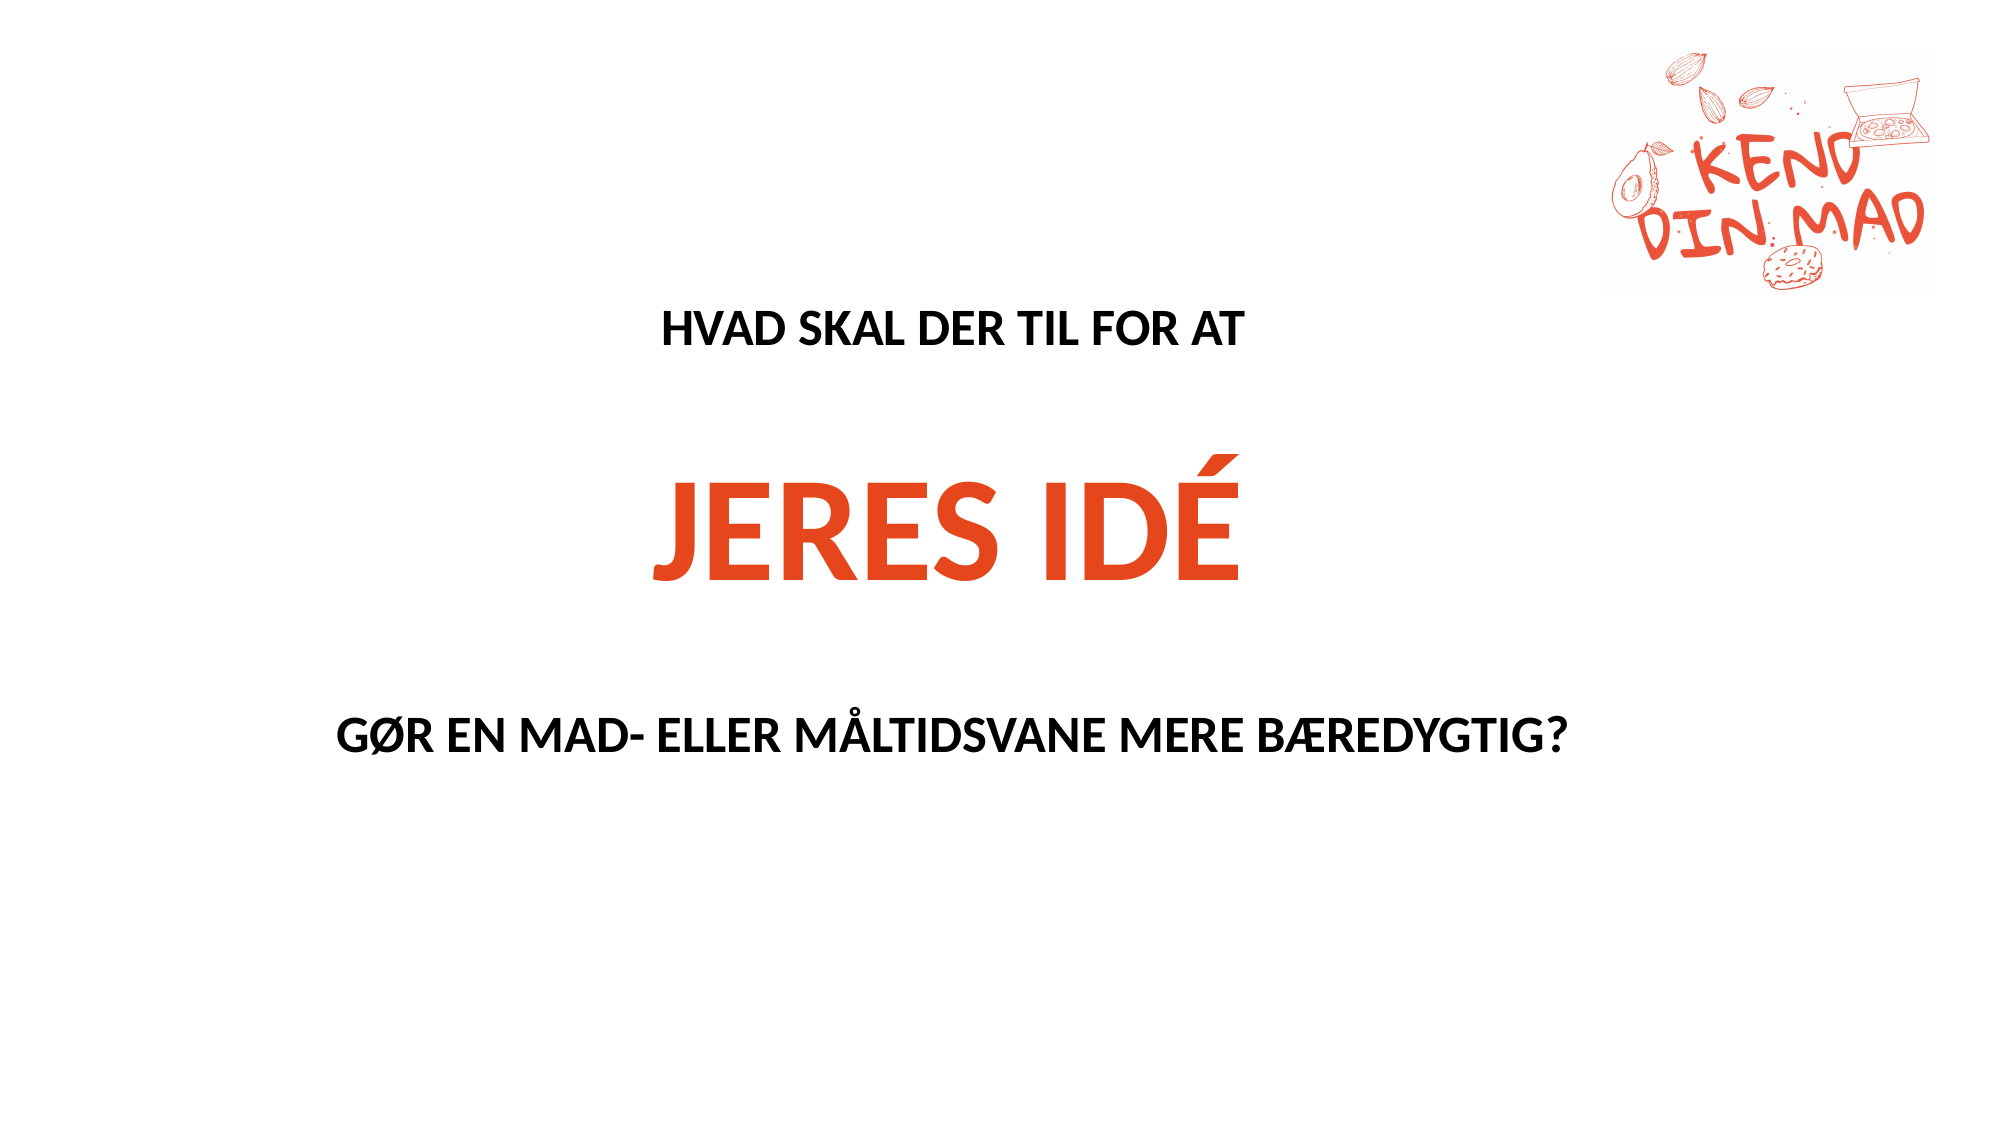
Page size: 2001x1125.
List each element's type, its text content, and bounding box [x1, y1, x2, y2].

subtitle HVAD SKAL DER TIL FOR AT JERES IDÉ GØR EN MAD- ELLER MÅLTIDSVANE MERE BÆREDYGTIG? [0, 293, 1907, 772]
picture [1602, 53, 1935, 294]
